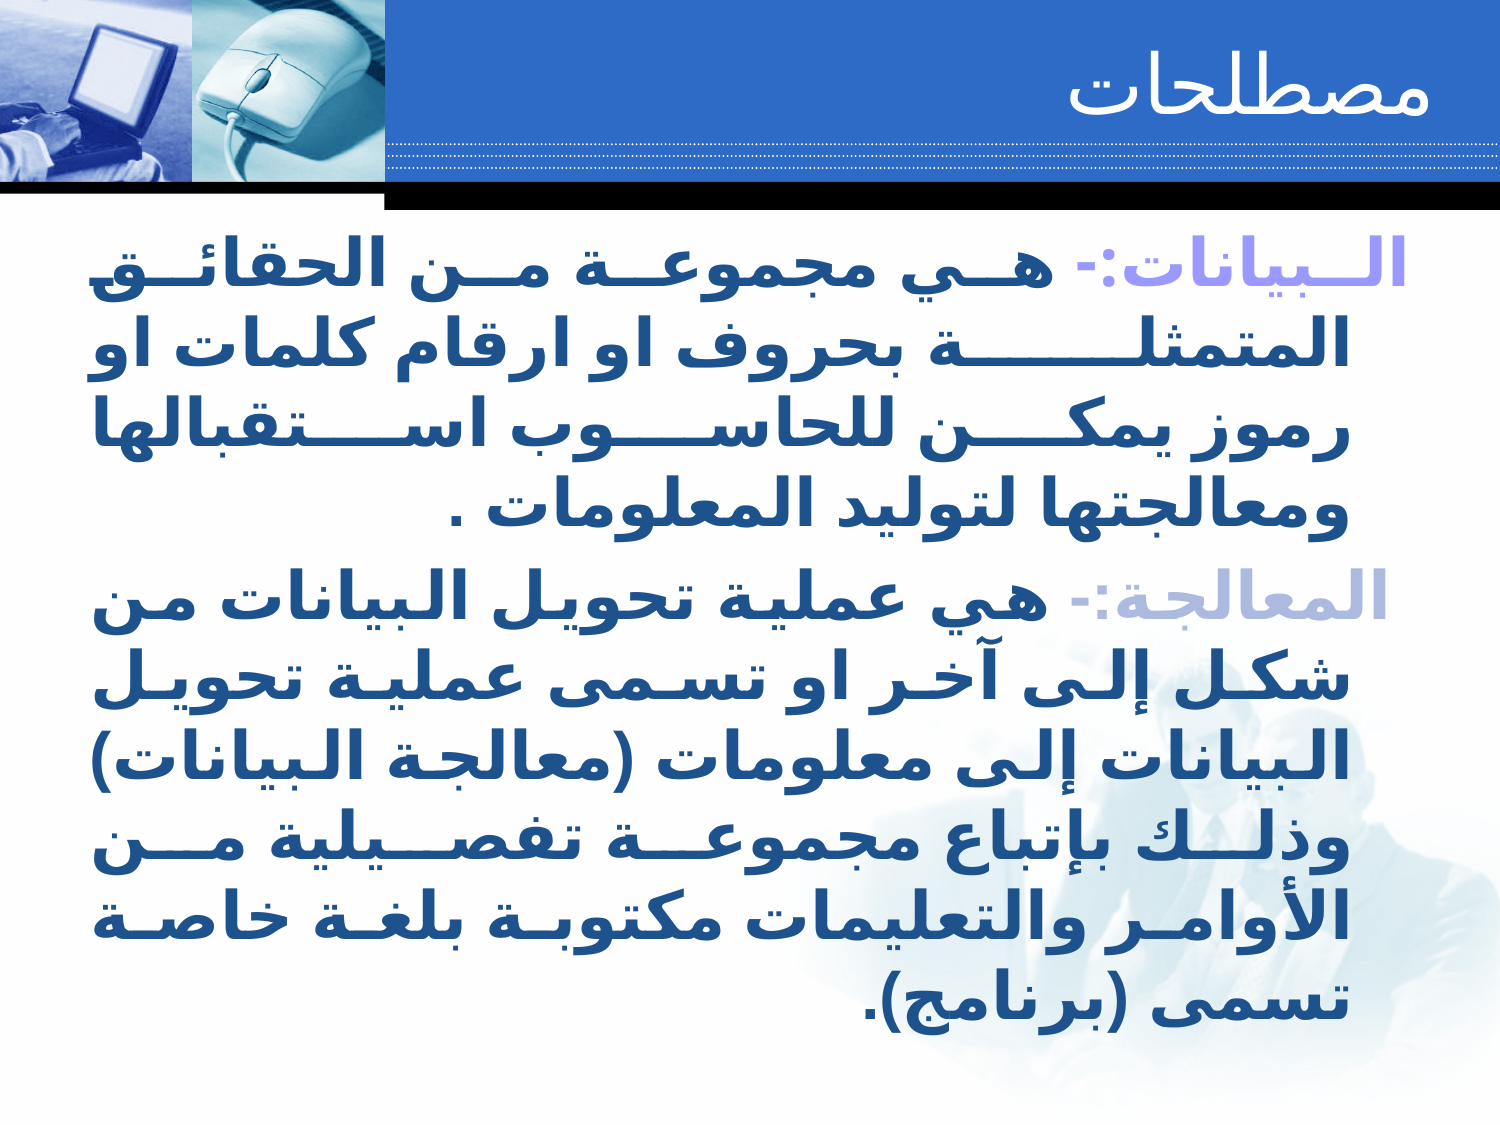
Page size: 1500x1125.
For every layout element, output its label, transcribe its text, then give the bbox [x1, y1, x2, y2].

picture [0, 194, 1500, 1125]
picture [0, 0, 385, 181]
list البيانات:- هي مجموعة من الحقائق المتمثلة بحروف او ارقام كلمات او رموز يمكن للحاسوب استقبالها ومعالجتها لتوليد المعلومات . المعالجة:- هي عملية تحويل البيانات من شكل إلى آخر او تسمى عملية تحويل البيانات إلى معلومات (معالجة البيانات) وذلك بإتباع مجموعة تفصيلية من الأوامر والتعليمات مكتوبة بلغة خاصة تسمى (برنامج). [75, 212, 1425, 1037]
title مصطلحات [412, 37, 1450, 125]
